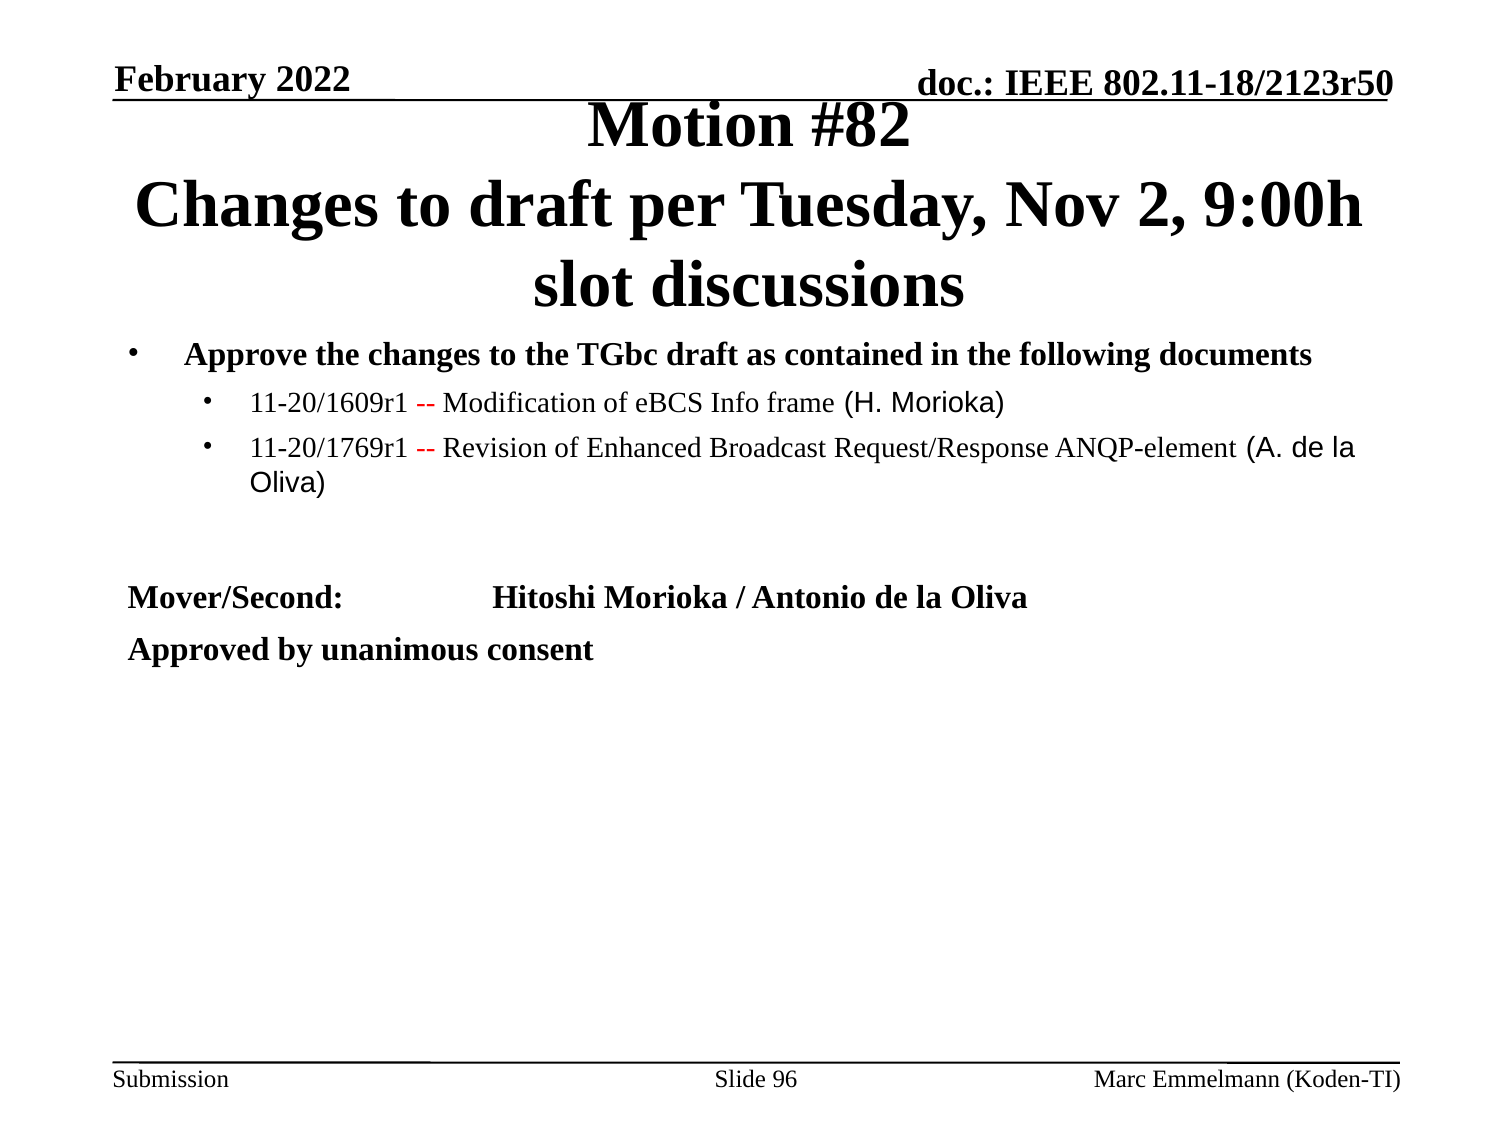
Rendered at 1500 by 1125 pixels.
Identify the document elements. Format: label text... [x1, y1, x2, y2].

title Motion #82 Changes to draft per Tuesday, Nov 2, 9:00h slot discussions [112, 112, 1388, 288]
list Approve the changes to the TGbc draft as contained in the following documents 11-20/1609r1 -- Modification of eBCS Info frame (H. Morioka) 11-20/1769r1 -- Revision of Enhanced Broadcast Request/Response ANQP-element (A. de la Oliva) Mover/Second: Hitoshi Morioka / Antonio de la Oliva Approved by unanimous consent [112, 324, 1388, 1000]
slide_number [114, 54, 423, 100]
footer Marc Emmelmann (Koden-TI) [878, 1061, 1402, 1093]
slide_number Slide 96 [712, 1061, 800, 1123]
